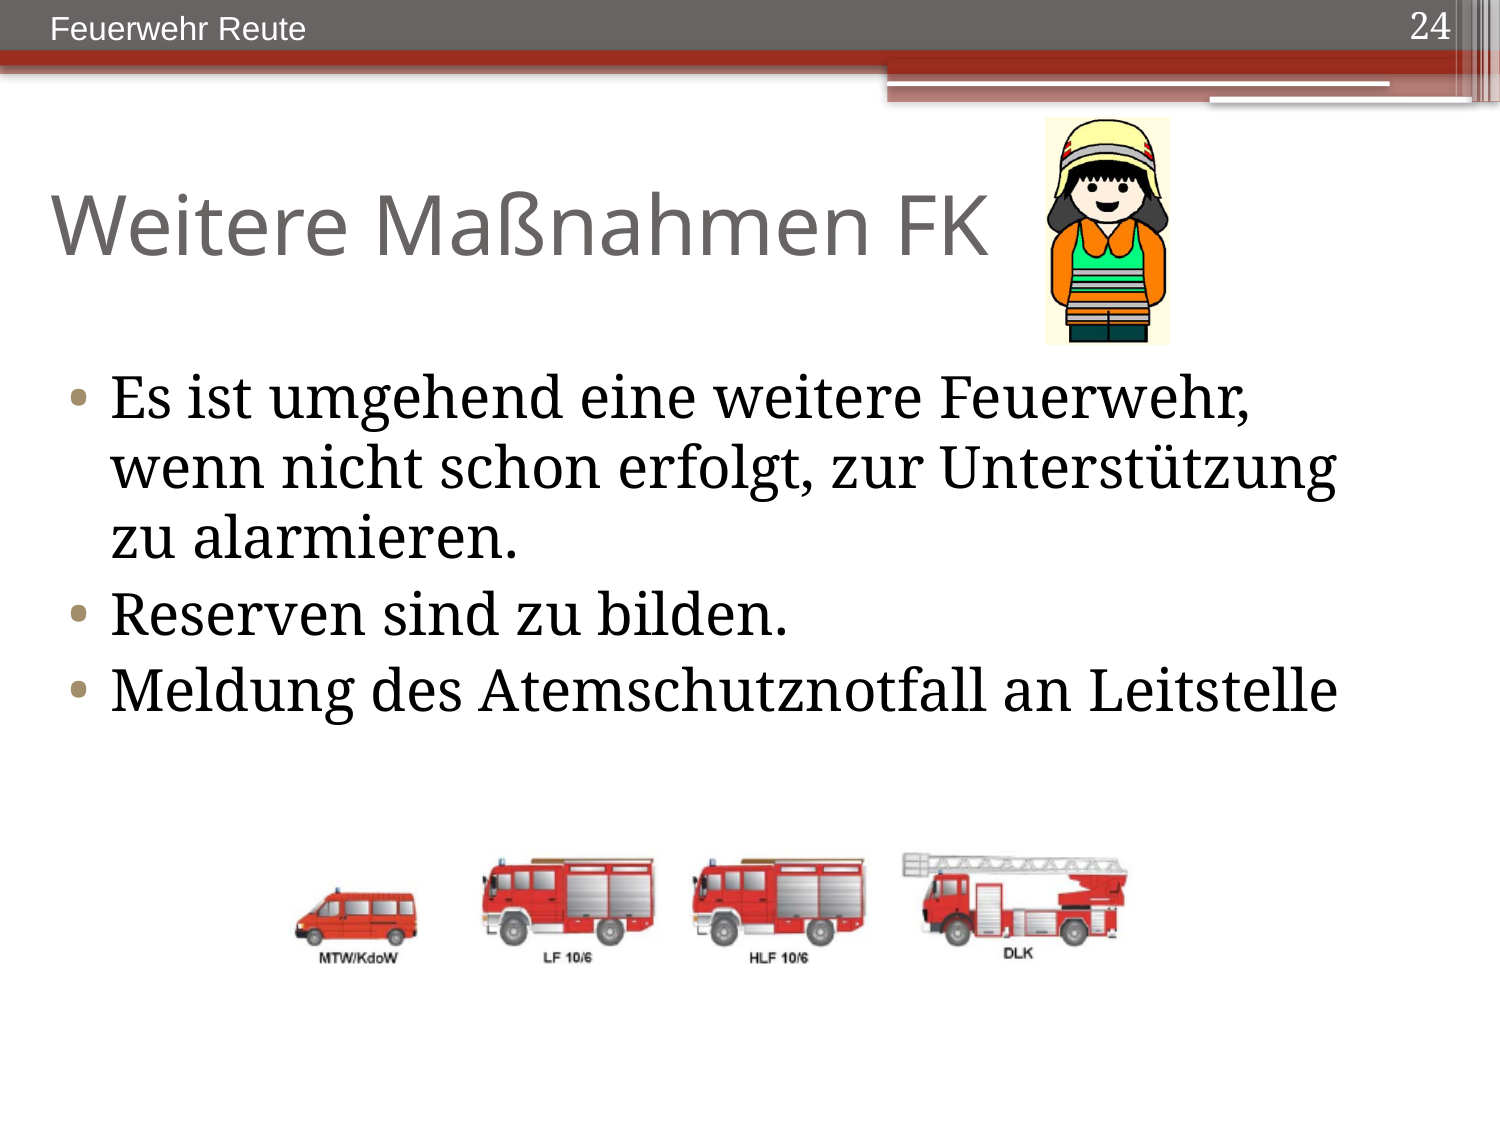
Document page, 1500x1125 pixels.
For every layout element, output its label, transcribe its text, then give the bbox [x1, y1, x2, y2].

list Es ist umgehend eine weitere Feuerwehr, wenn nicht schon erfolgt, zur Unterstützung zu alarmieren. Reserven sind zu bilden. Meldung des Atemschutznotfall an Leitstelle [35, 353, 1436, 1067]
picture [289, 845, 1145, 970]
picture [1045, 117, 1170, 345]
slide_number 24 [1340, 0, 1466, 61]
title Weitere Maßnahmen FK [35, 113, 1436, 332]
text_box Feuerwehr Reute [35, 0, 469, 55]
